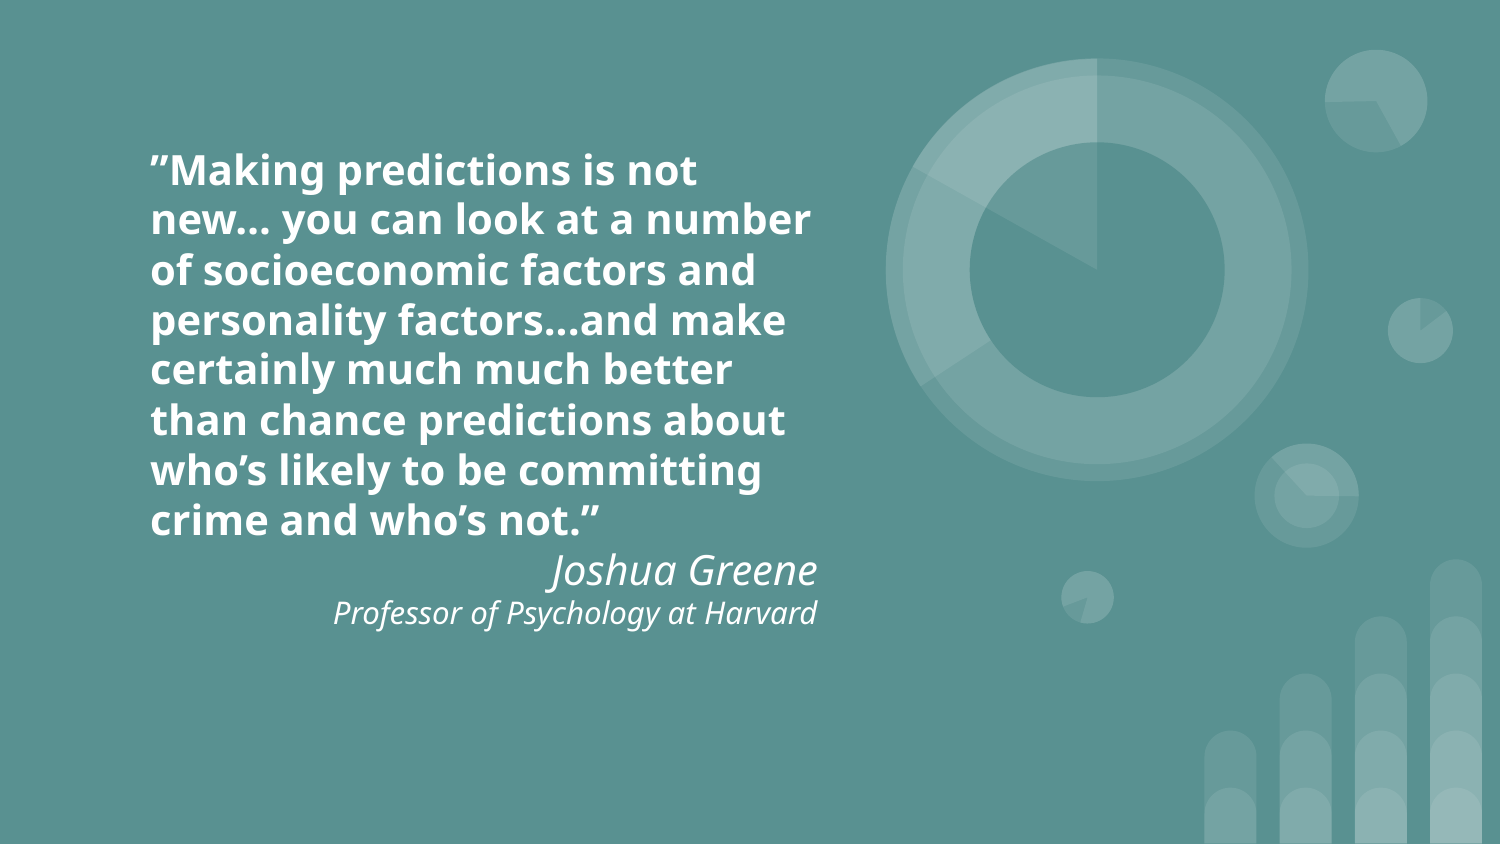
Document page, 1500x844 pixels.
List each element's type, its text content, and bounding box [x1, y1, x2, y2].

title ”Making predictions is not new… you can look at a number of socioeconomic factors and personality factors...and make certainly much much better than chance predictions about who’s likely to be committing crime and who’s not.” Joshua Greene Professor of Psychology at Harvard [135, 264, 834, 572]
